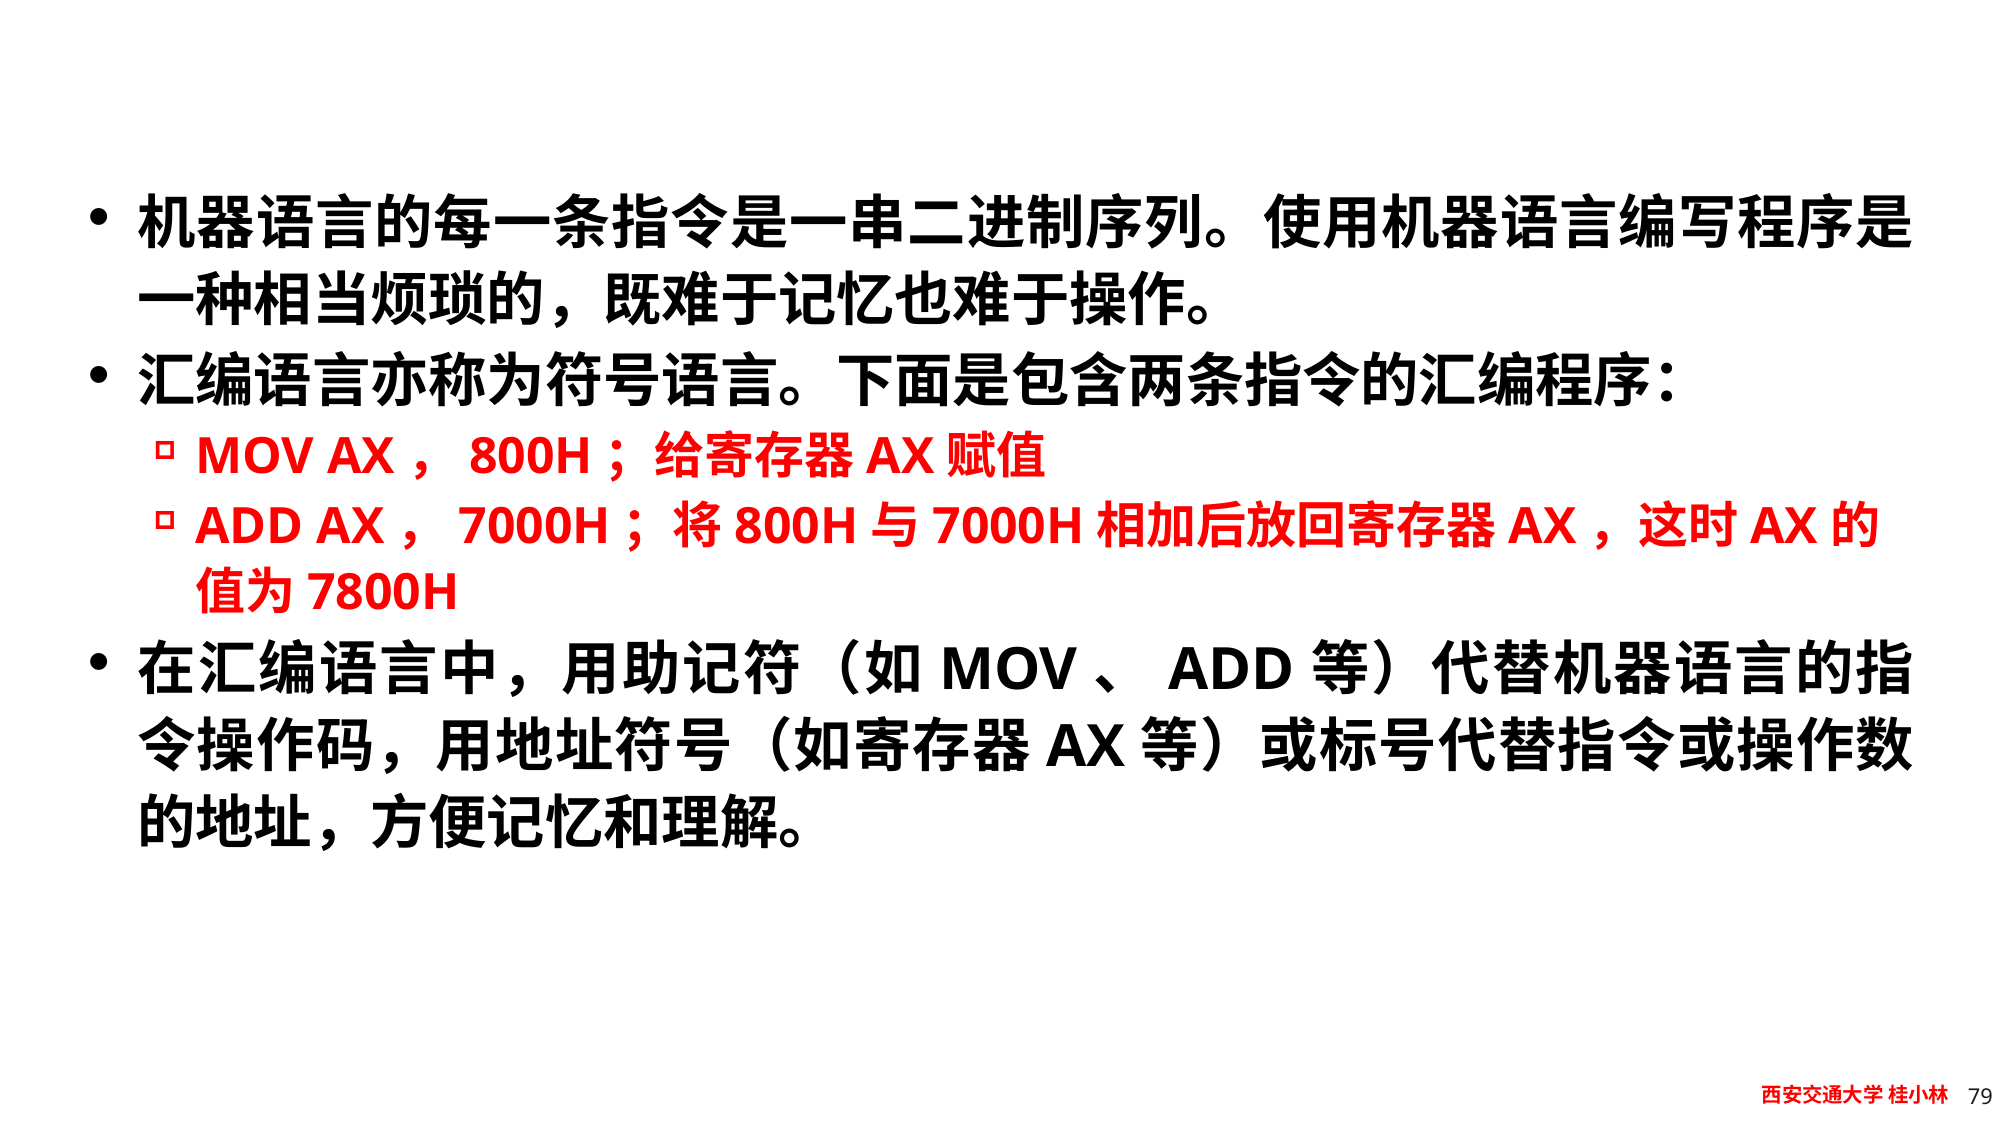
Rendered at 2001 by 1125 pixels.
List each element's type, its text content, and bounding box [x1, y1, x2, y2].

list 机器语言的每一条指令是一串二进制序列。使用机器语言编写程序是一种相当烦琐的，既难于记忆也难于操作。 汇编语言亦称为符号语言。下面是包含两条指令的汇编程序： MOV AX，800H；给寄存器AX赋值 ADD AX，7000H；将800H与7000H相加后放回寄存器AX，这时AX的值为7800H 在汇编语言中，用助记符（如MOV、ADD等）代替机器语言的指令操作码，用地址符号（如寄存器AX等）或标号代替指令或操作数的地址，方便记忆和理解。 [74, 171, 1928, 973]
